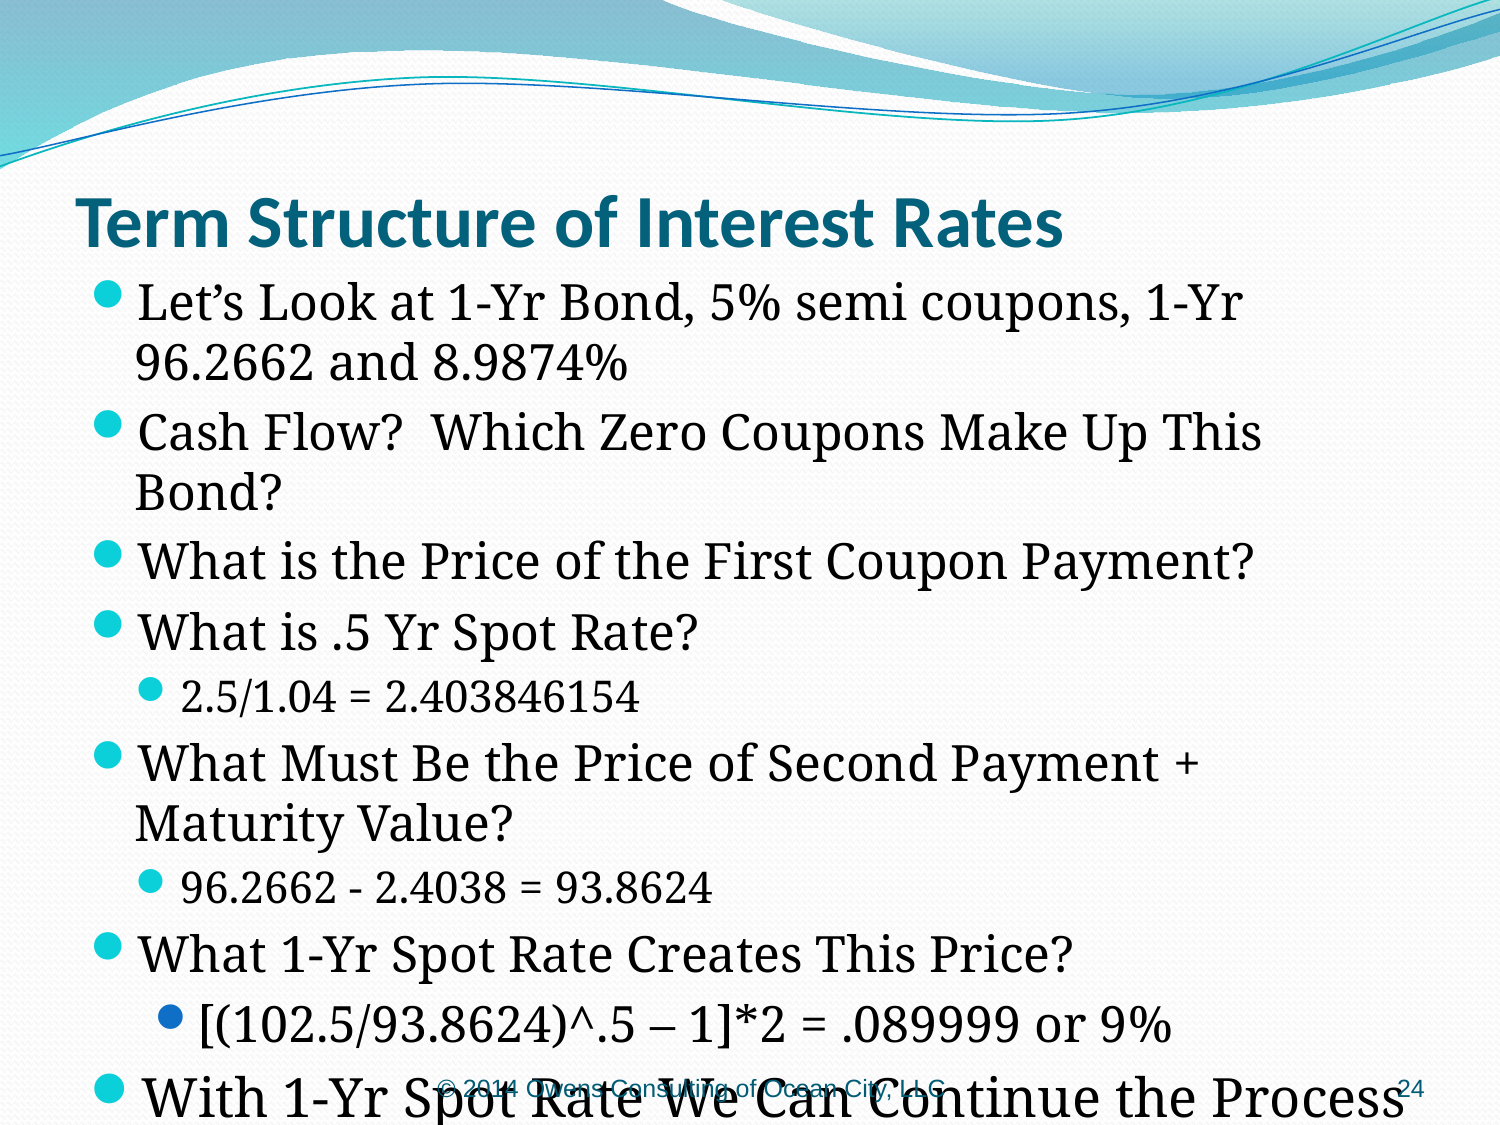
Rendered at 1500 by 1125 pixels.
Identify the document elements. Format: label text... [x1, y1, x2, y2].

title Term Structure of Interest Rates [74, 115, 1426, 262]
footer © 2014 Owens Consulting of Ocean City, LLC [437, 1042, 988, 1103]
slide_number 24 [1299, 1042, 1425, 1103]
list Let’s Look at 1-Yr Bond, 5% semi coupons, 1-Yr 96.2662 and 8.9874% Cash Flow? Which Zero Coupons Make Up This Bond? What is the Price of the First Coupon Payment? What is .5 Yr Spot Rate? 2.5/1.04 = 2.403846154 What Must Be the Price of Second Payment + Maturity Value? 96.2662 - 2.4038 = 93.8624 What 1-Yr Spot Rate Creates This Price? [(102.5/93.8624)^.5 – 1]*2 = .089999 or 9% With 1-Yr Spot Rate We Can Continue the Process [74, 262, 1426, 983]
